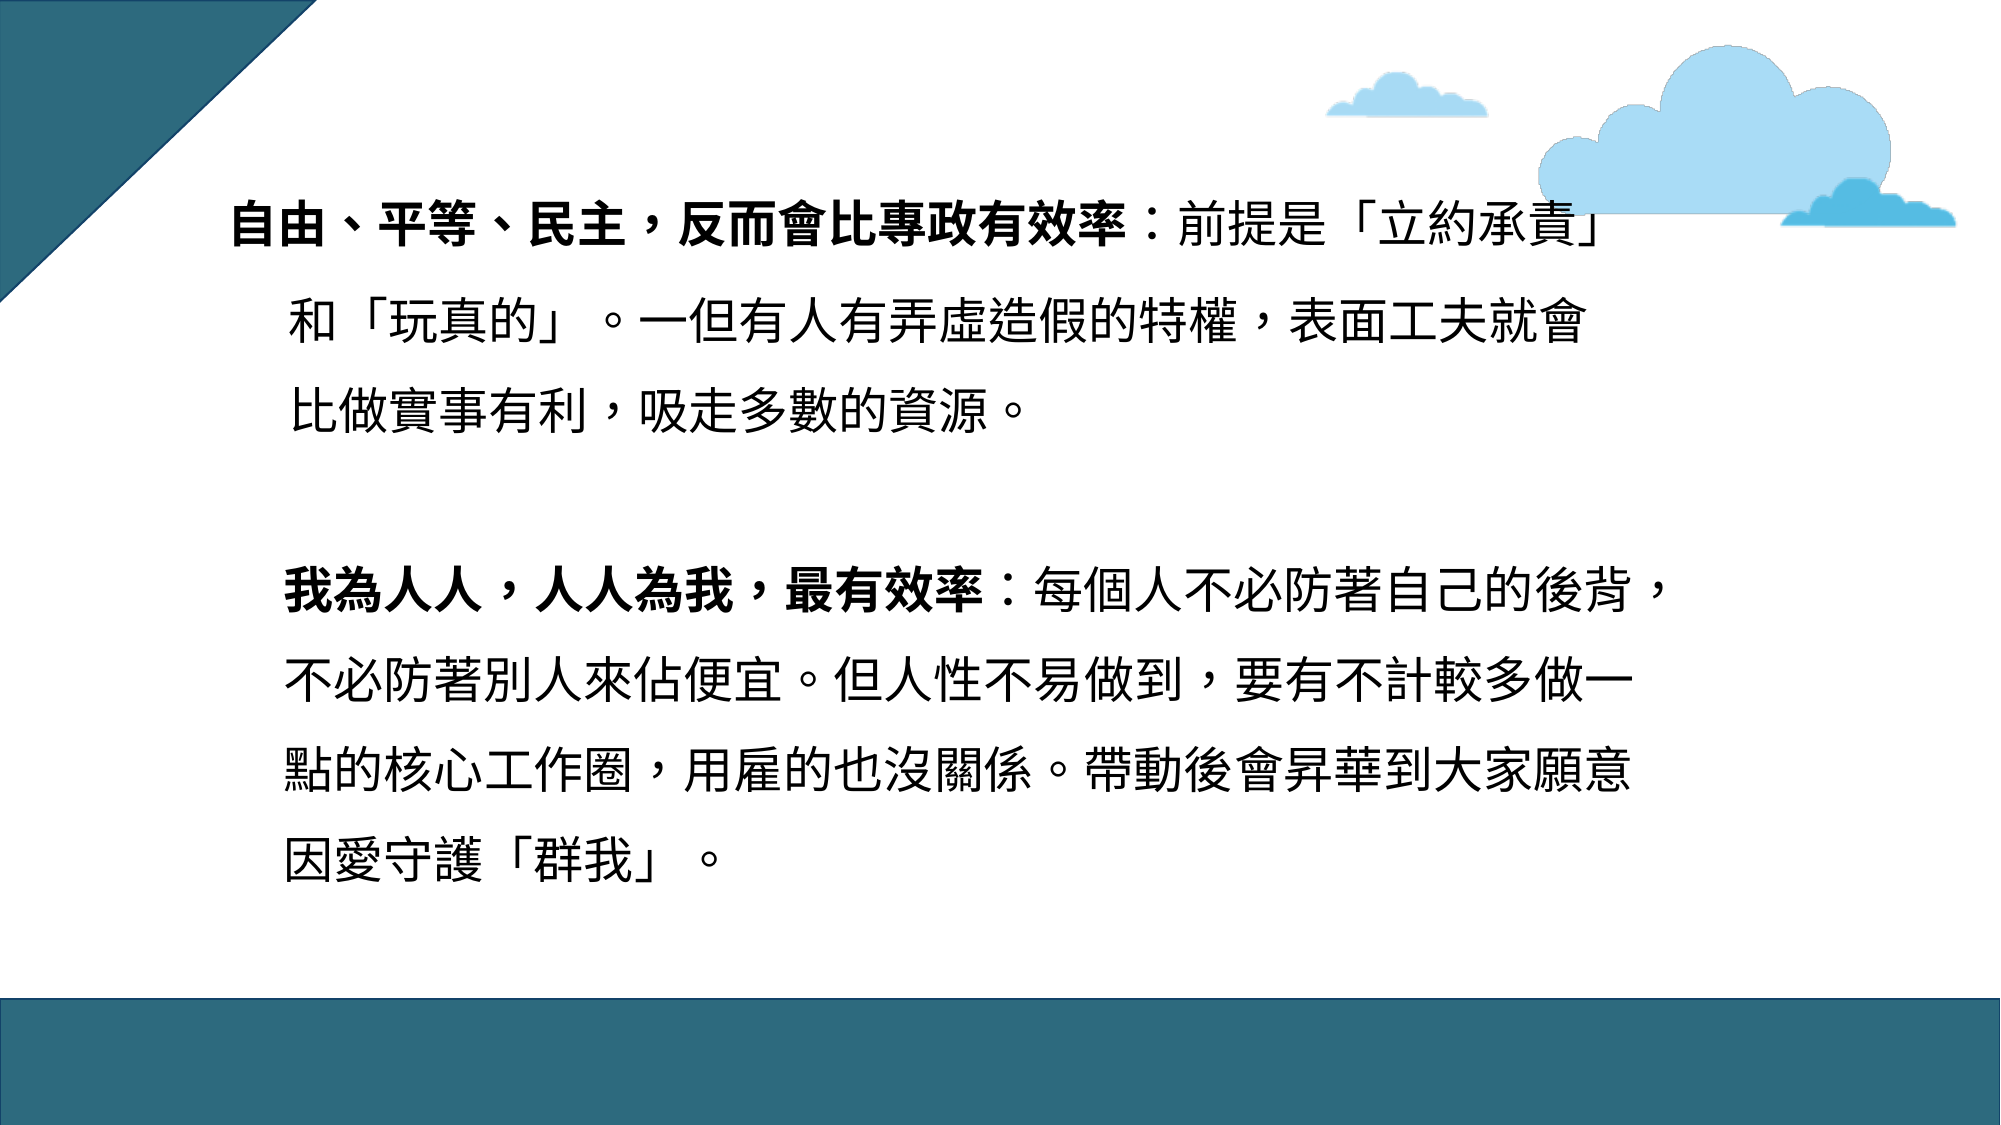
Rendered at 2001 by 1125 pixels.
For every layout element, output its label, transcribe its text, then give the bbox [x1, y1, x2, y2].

picture [1313, 12, 1981, 250]
text_box [0, 998, 2000, 1125]
text_box [0, 0, 317, 102]
text_box 自由、平等、民主，反而會比專政有效率：前提是「立約承責」和「玩真的」。一但有人有弄虛造假的特權，表面工夫就會比做實事有利，吸走多數的資源。 [0, 102, 1651, 447]
text_box 我為人人，人人為我，最有效率：每個人不必防著自己的後背，不必防著別人來佔便宜。但人性不易做到，要有不計較多做一點的核心工作圈，用雇的也沒關係。帶動後會昇華到大家願意因愛守護「群我」。 [269, 520, 1651, 896]
